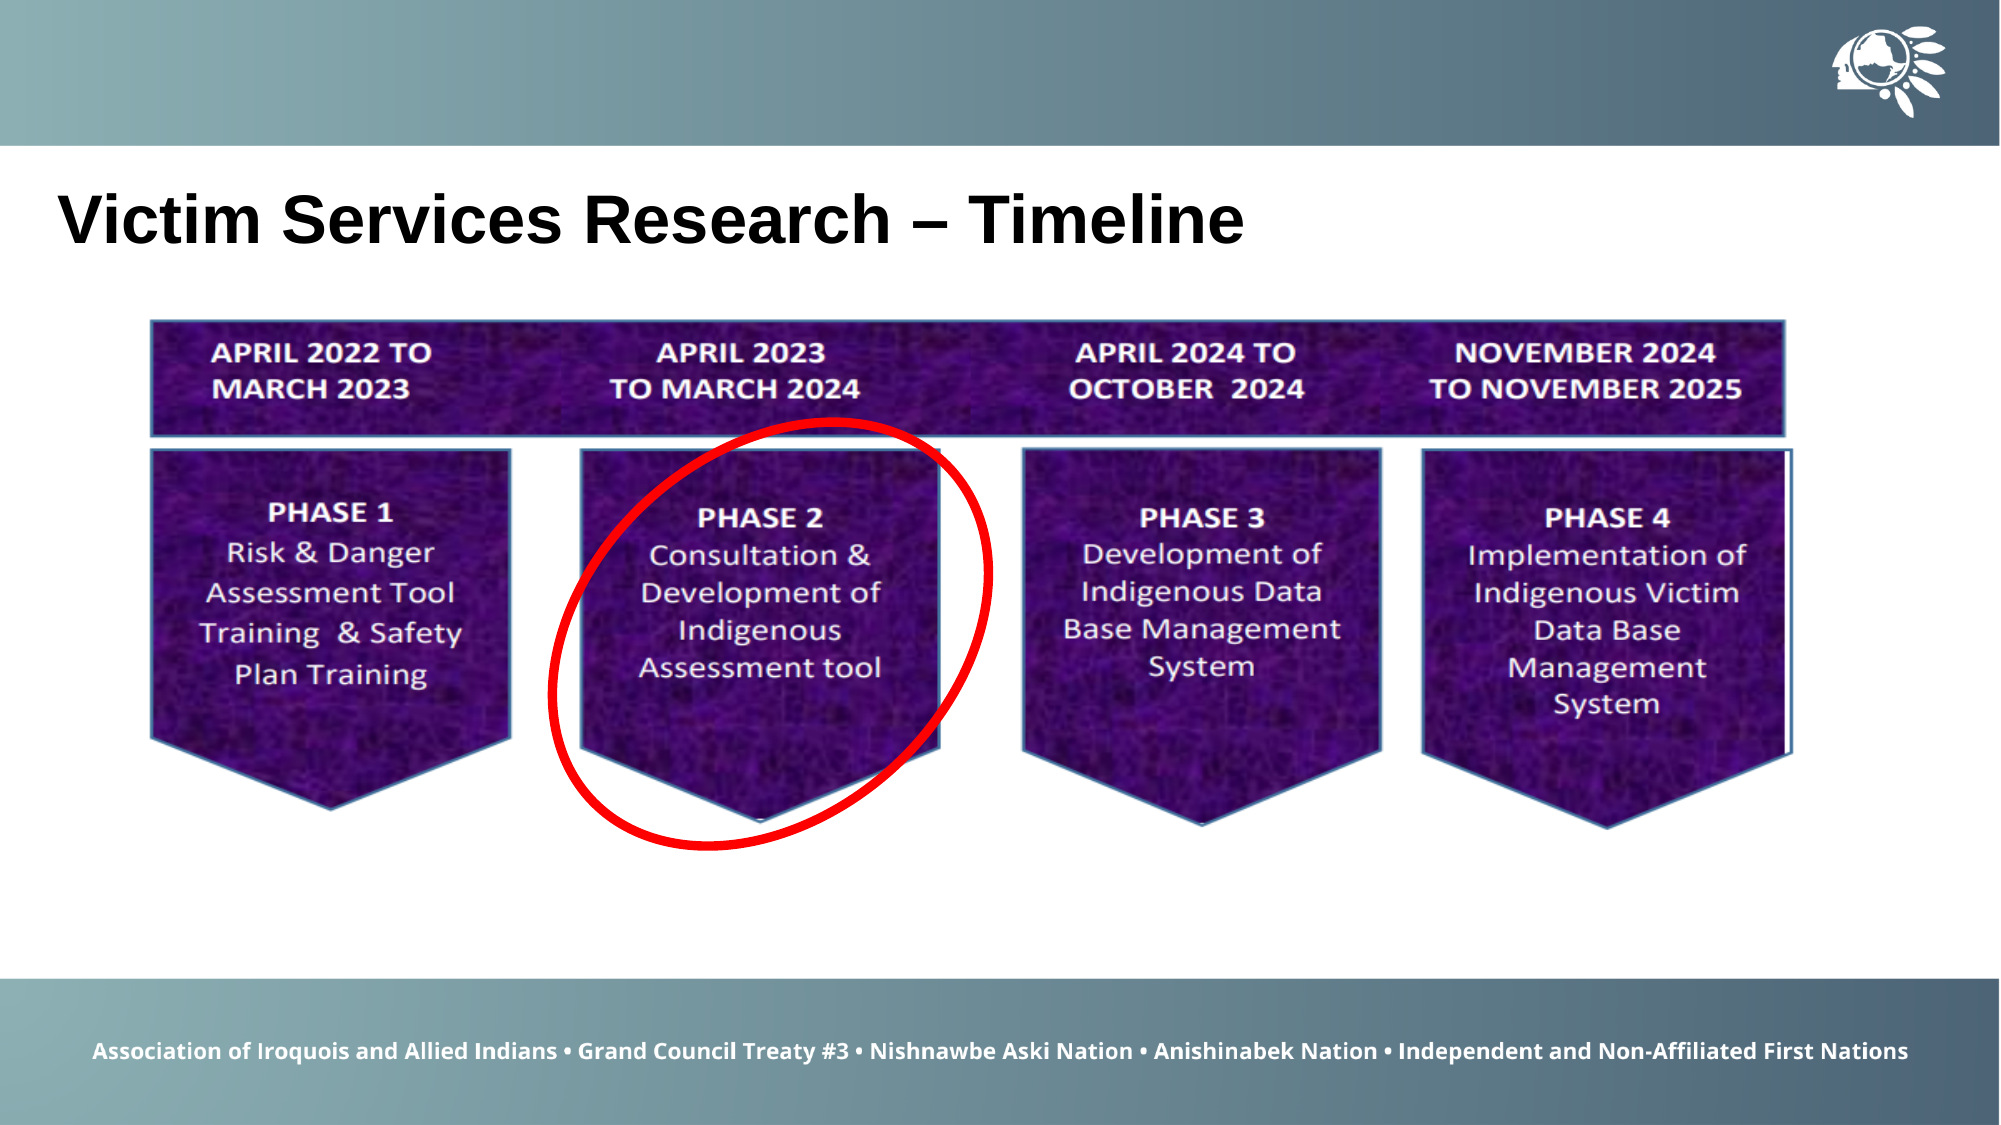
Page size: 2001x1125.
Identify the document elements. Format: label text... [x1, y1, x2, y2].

picture [0, 0, 2000, 1125]
list Victim Services Research – Timeline [42, 176, 1610, 304]
